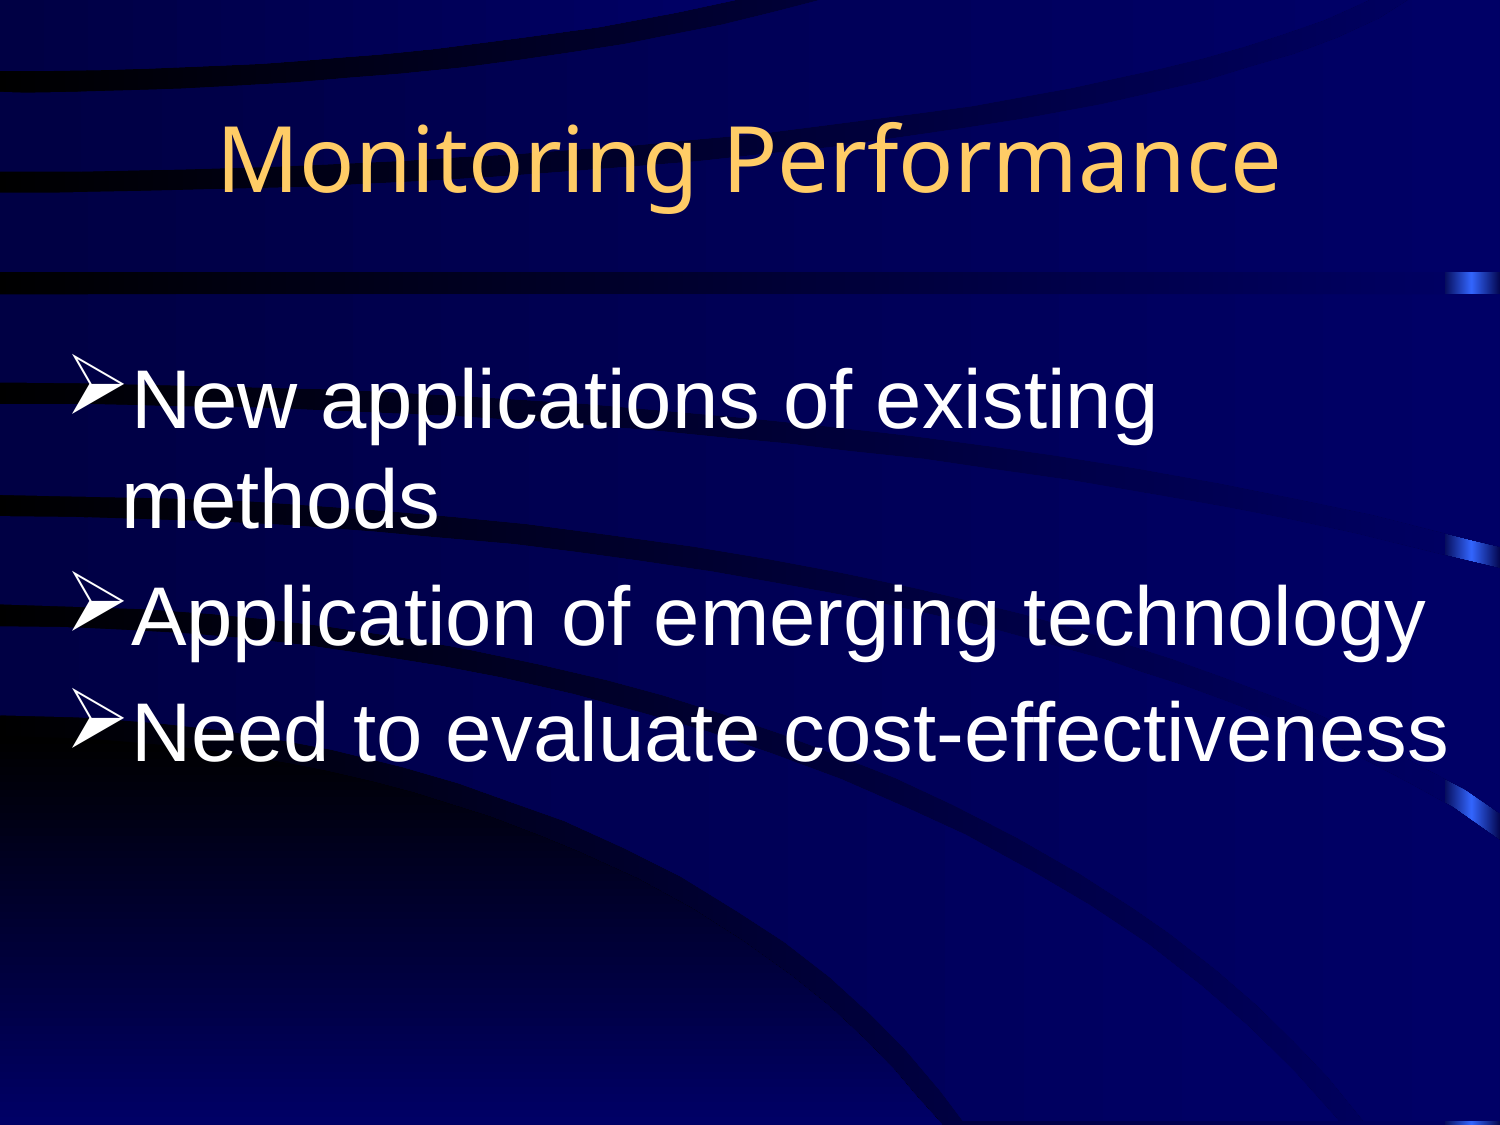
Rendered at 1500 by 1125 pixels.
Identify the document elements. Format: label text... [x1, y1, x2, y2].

title Monitoring Performance [112, 62, 1388, 250]
list New applications of existing methods Application of emerging technology Need to evaluate cost-effectiveness [50, 337, 1475, 1000]
